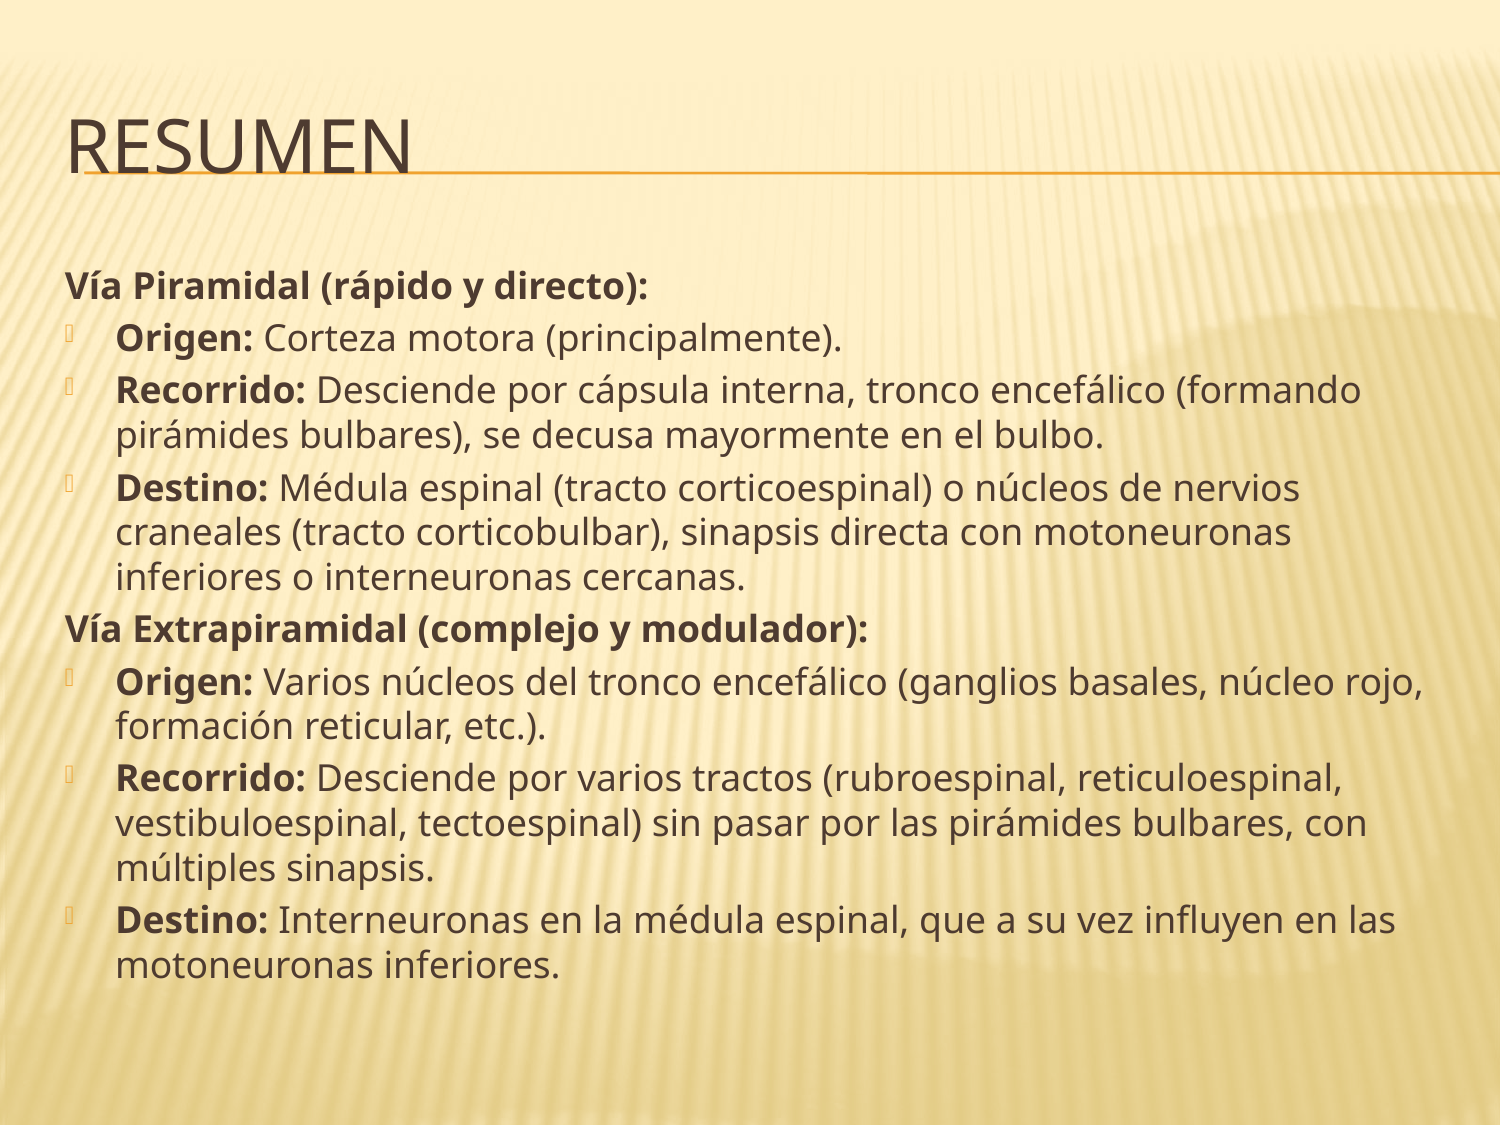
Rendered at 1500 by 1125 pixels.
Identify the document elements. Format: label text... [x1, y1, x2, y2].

title resumen [50, 75, 1475, 213]
list Vía Piramidal (rápido y directo): Origen: Corteza motora (principalmente). Recorrido: Desciende por cápsula interna, tronco encefálico (formando pirámides bulbares), se decusa mayormente en el bulbo. Destino: Médula espinal (tracto corticoespinal) o núcleos de nervios craneales (tracto corticobulbar), sinapsis directa con motoneuronas inferiores o interneuronas cercanas. Vía Extrapiramidal (complejo y modulador): Origen: Varios núcleos del tronco encefálico (ganglios basales, núcleo rojo, formación reticular, etc.). Recorrido: Desciende por varios tractos (rubroespinal, reticuloespinal, vestibuloespinal, tectoespinal) sin pasar por las pirámides bulbares, con múltiples sinapsis. Destino: Interneuronas en la médula espinal, que a su vez influyen en las motoneuronas inferiores. [50, 254, 1475, 998]
